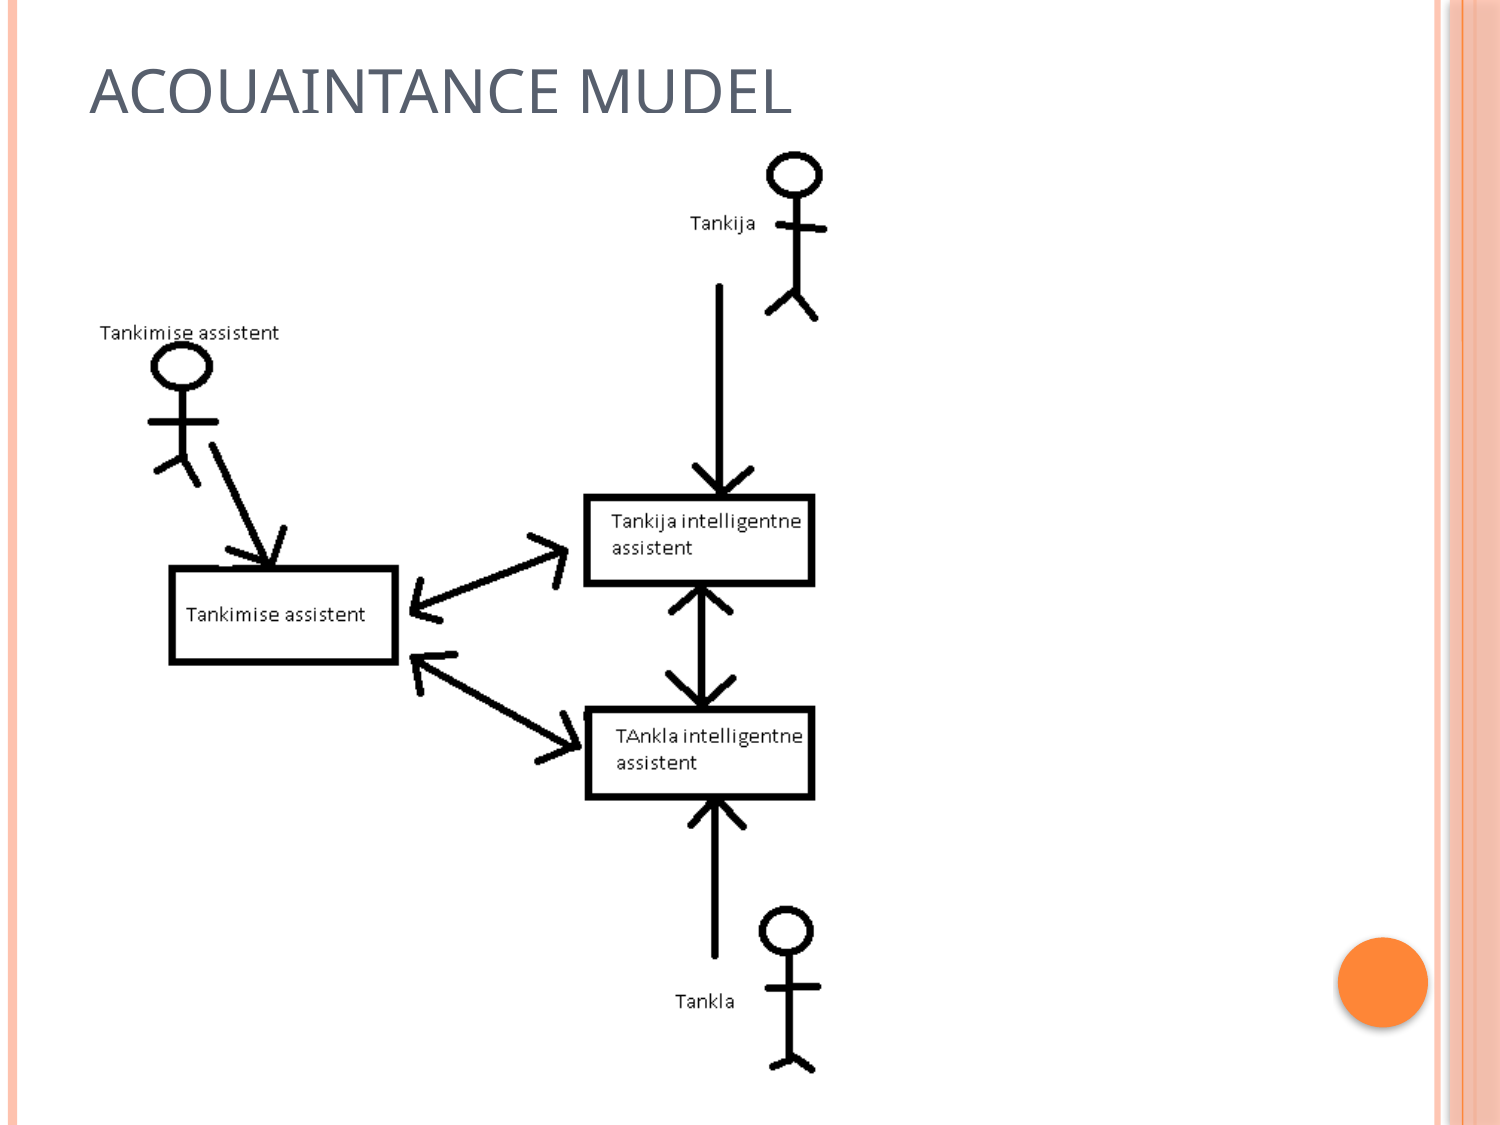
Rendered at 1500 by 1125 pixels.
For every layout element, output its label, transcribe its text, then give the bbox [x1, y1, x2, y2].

picture [74, 113, 1333, 1082]
text_box Acquaintance mudel [75, 45, 1300, 110]
